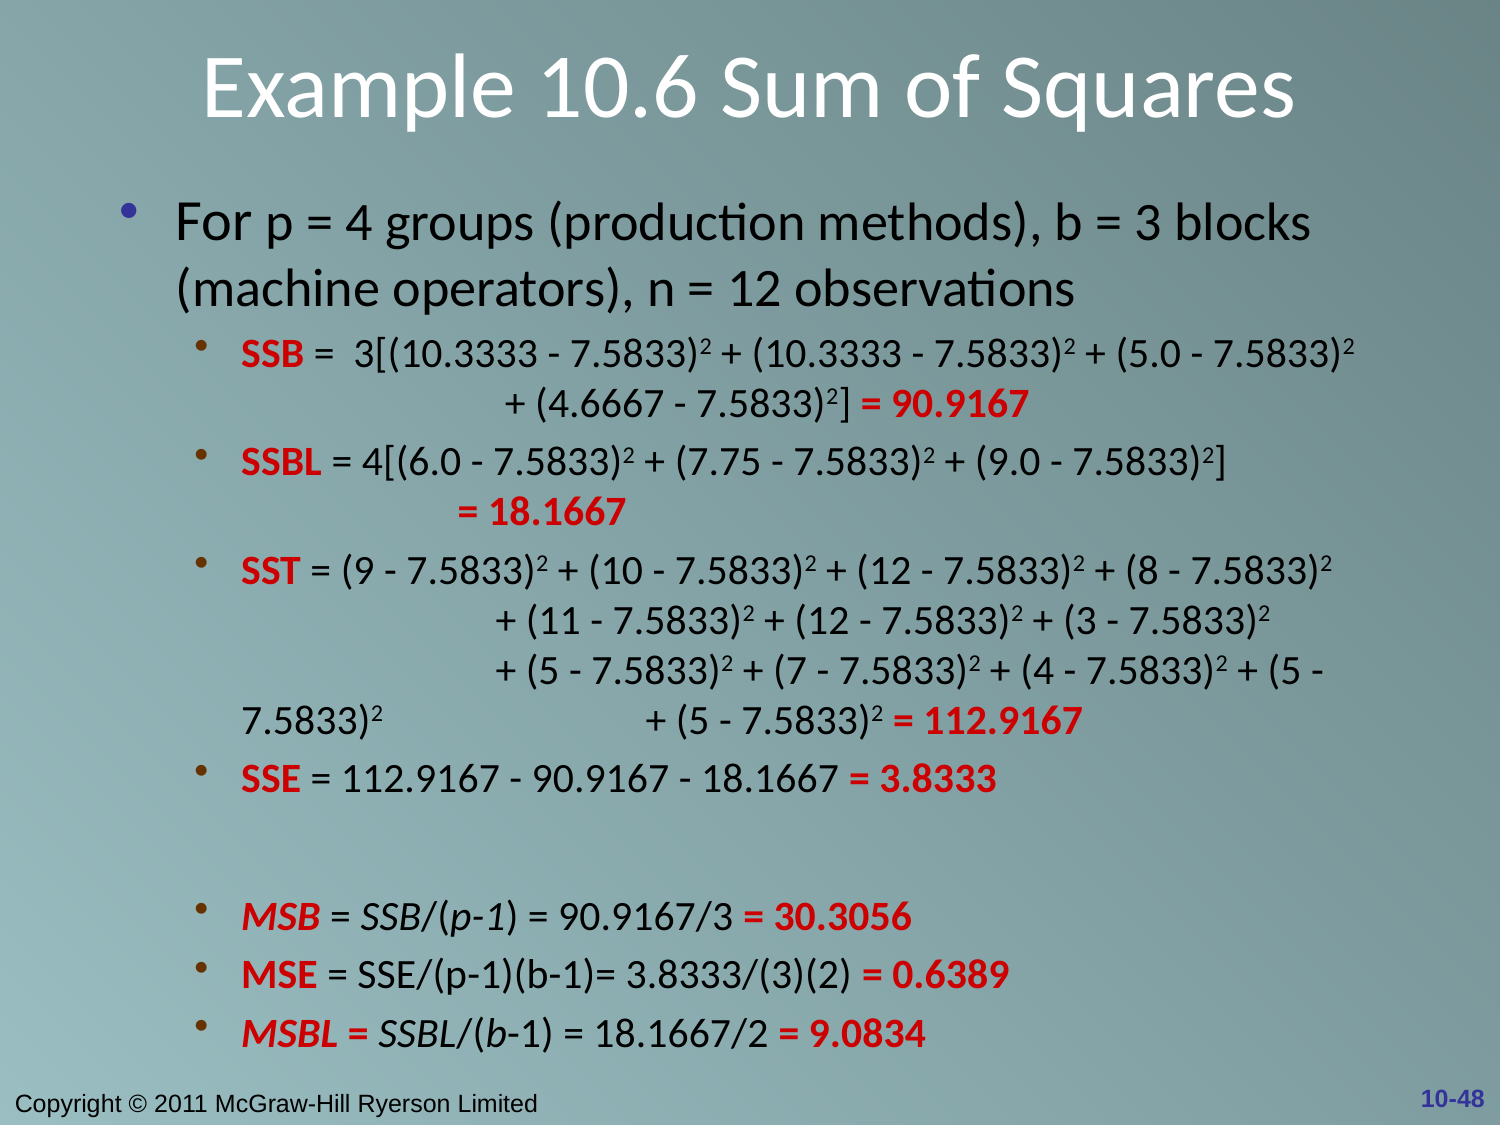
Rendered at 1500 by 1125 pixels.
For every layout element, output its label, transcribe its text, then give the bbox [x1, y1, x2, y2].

title Example 10.6 Sum of Squares [99, 0, 1400, 162]
slide_number 10-48 [1149, 1074, 1500, 1125]
list For p = 4 groups (production methods), b = 3 blocks (machine operators), n = 12 observations SSB = 3[(10.3333 - 7.5833)2 + (10.3333 - 7.5833)2 + (5.0 - 7.5833)2 + (4.6667 - 7.5833)2] = 90.9167 SSBL = 4[(6.0 - 7.5833)2 + (7.75 - 7.5833)2 + (9.0 - 7.5833)2] = 18.1667 SST = (9 - 7.5833)2 + (10 - 7.5833)2 + (12 - 7.5833)2 + (8 - 7.5833)2 + (11 - 7.5833)2 + (12 - 7.5833)2 + (3 - 7.5833)2 + (5 - 7.5833)2 + (7 - 7.5833)2 + (4 - 7.5833)2 + (5 - 7.5833)2 + (5 - 7.5833)2 = 112.9167 SSE = 112.9167 - 90.9167 - 18.1667 = 3.8333 MSB = SSB/(p-1) = 90.9167/3 = 30.3056 MSE = SSE/(p-1)(b-1)= 3.8333/(3)(2) = 0.6389 MSBL = SSBL/(b-1) = 18.1667/2 = 9.0834 [104, 174, 1405, 1063]
